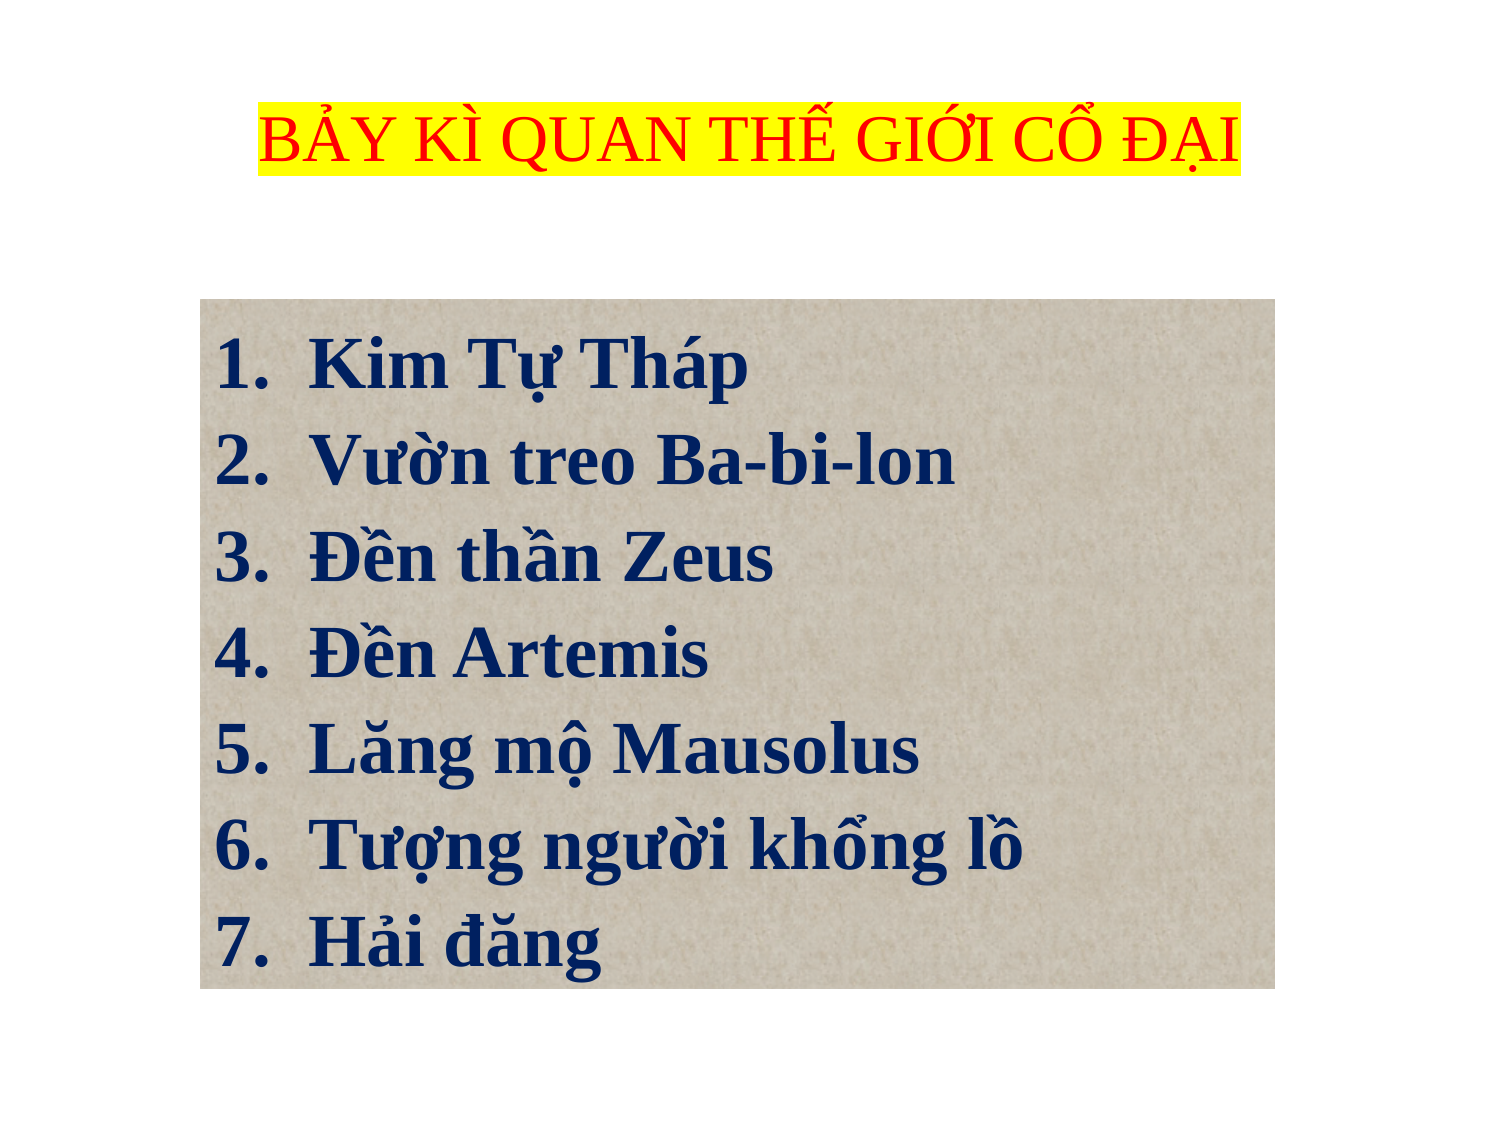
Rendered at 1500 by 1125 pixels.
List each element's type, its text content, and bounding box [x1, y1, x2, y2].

text_box BẢY KÌ QUAN THẾ GIỚI CỔ ĐẠI [0, 87, 1500, 183]
text_box Kim Tự Tháp Vườn treo Ba-bi-lon Đền thần Zeus Đền Artemis Lăng mộ Mausolus Tượng người khổng lồ Hải đăng [200, 299, 1275, 989]
